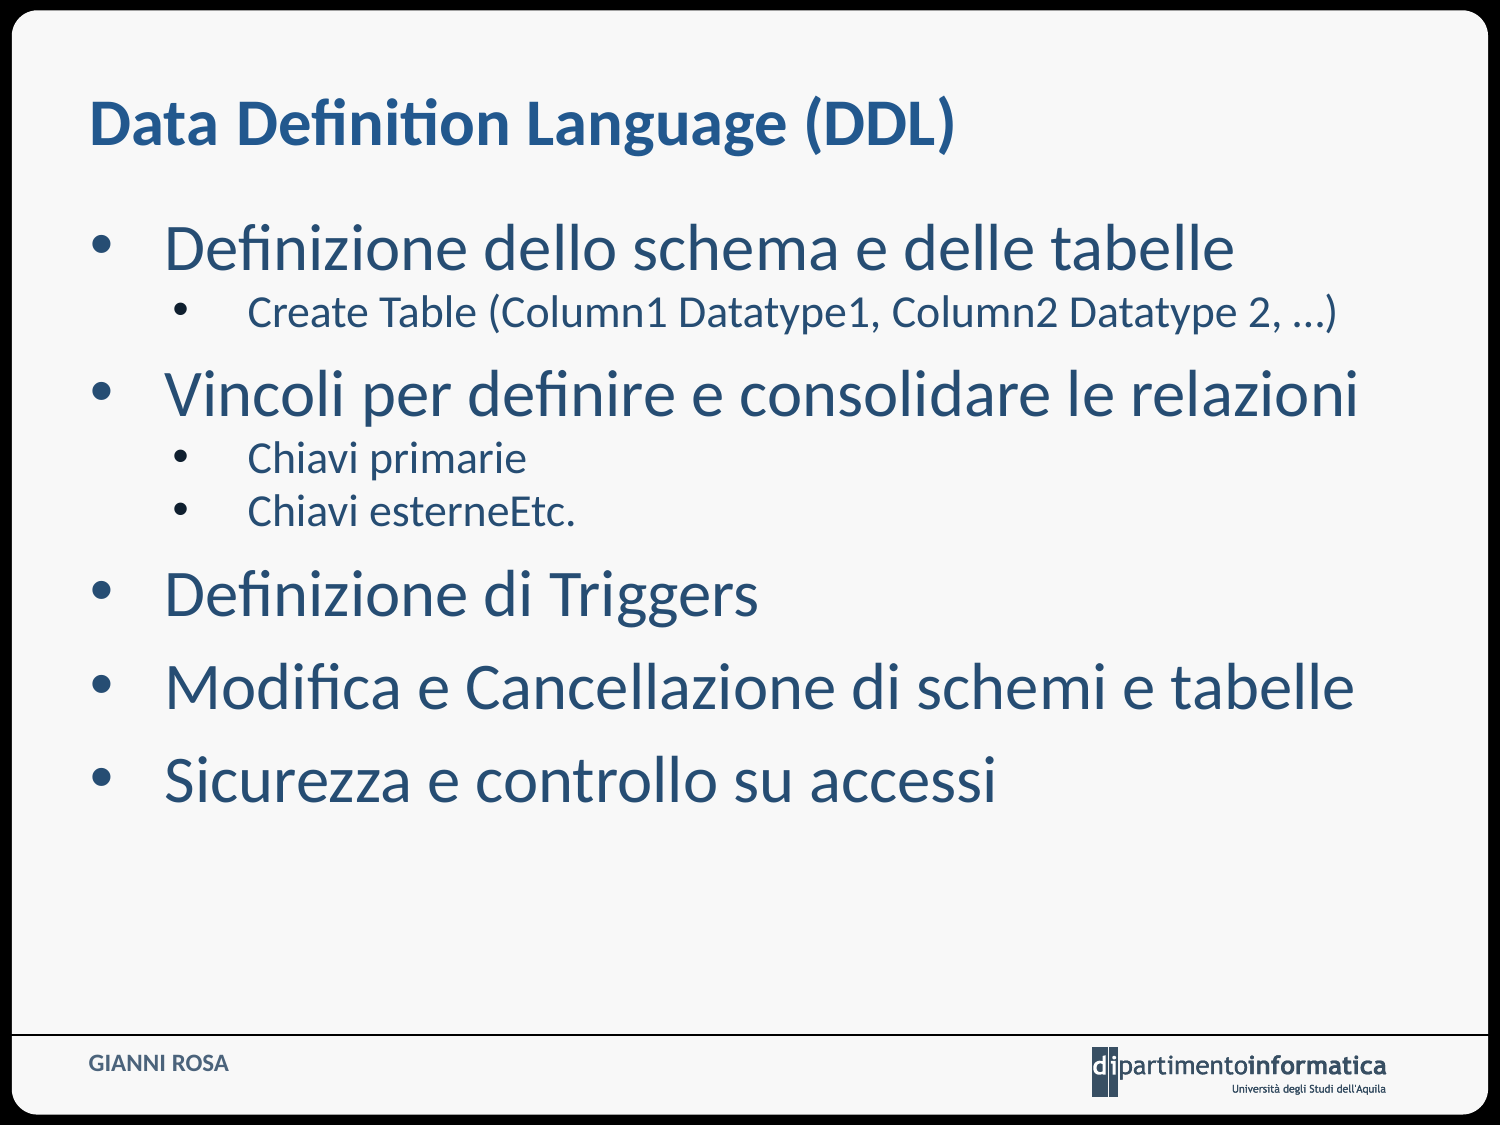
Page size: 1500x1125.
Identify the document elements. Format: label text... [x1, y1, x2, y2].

footer GIANNI ROSA [0, 1034, 1500, 1125]
title Data Definition Language (DDL) [75, 70, 1418, 196]
list Definizione dello schema e delle tabelle Create Table (Column1 Datatype1, Column2 Datatype 2, …) Vincoli per definire e consolidare le relazioni Chiavi primarie Chiavi esterneEtc. Definizione di Triggers Modifica e Cancellazione di schemi e tabelle Sicurezza e controllo su accessi [75, 196, 1418, 1012]
